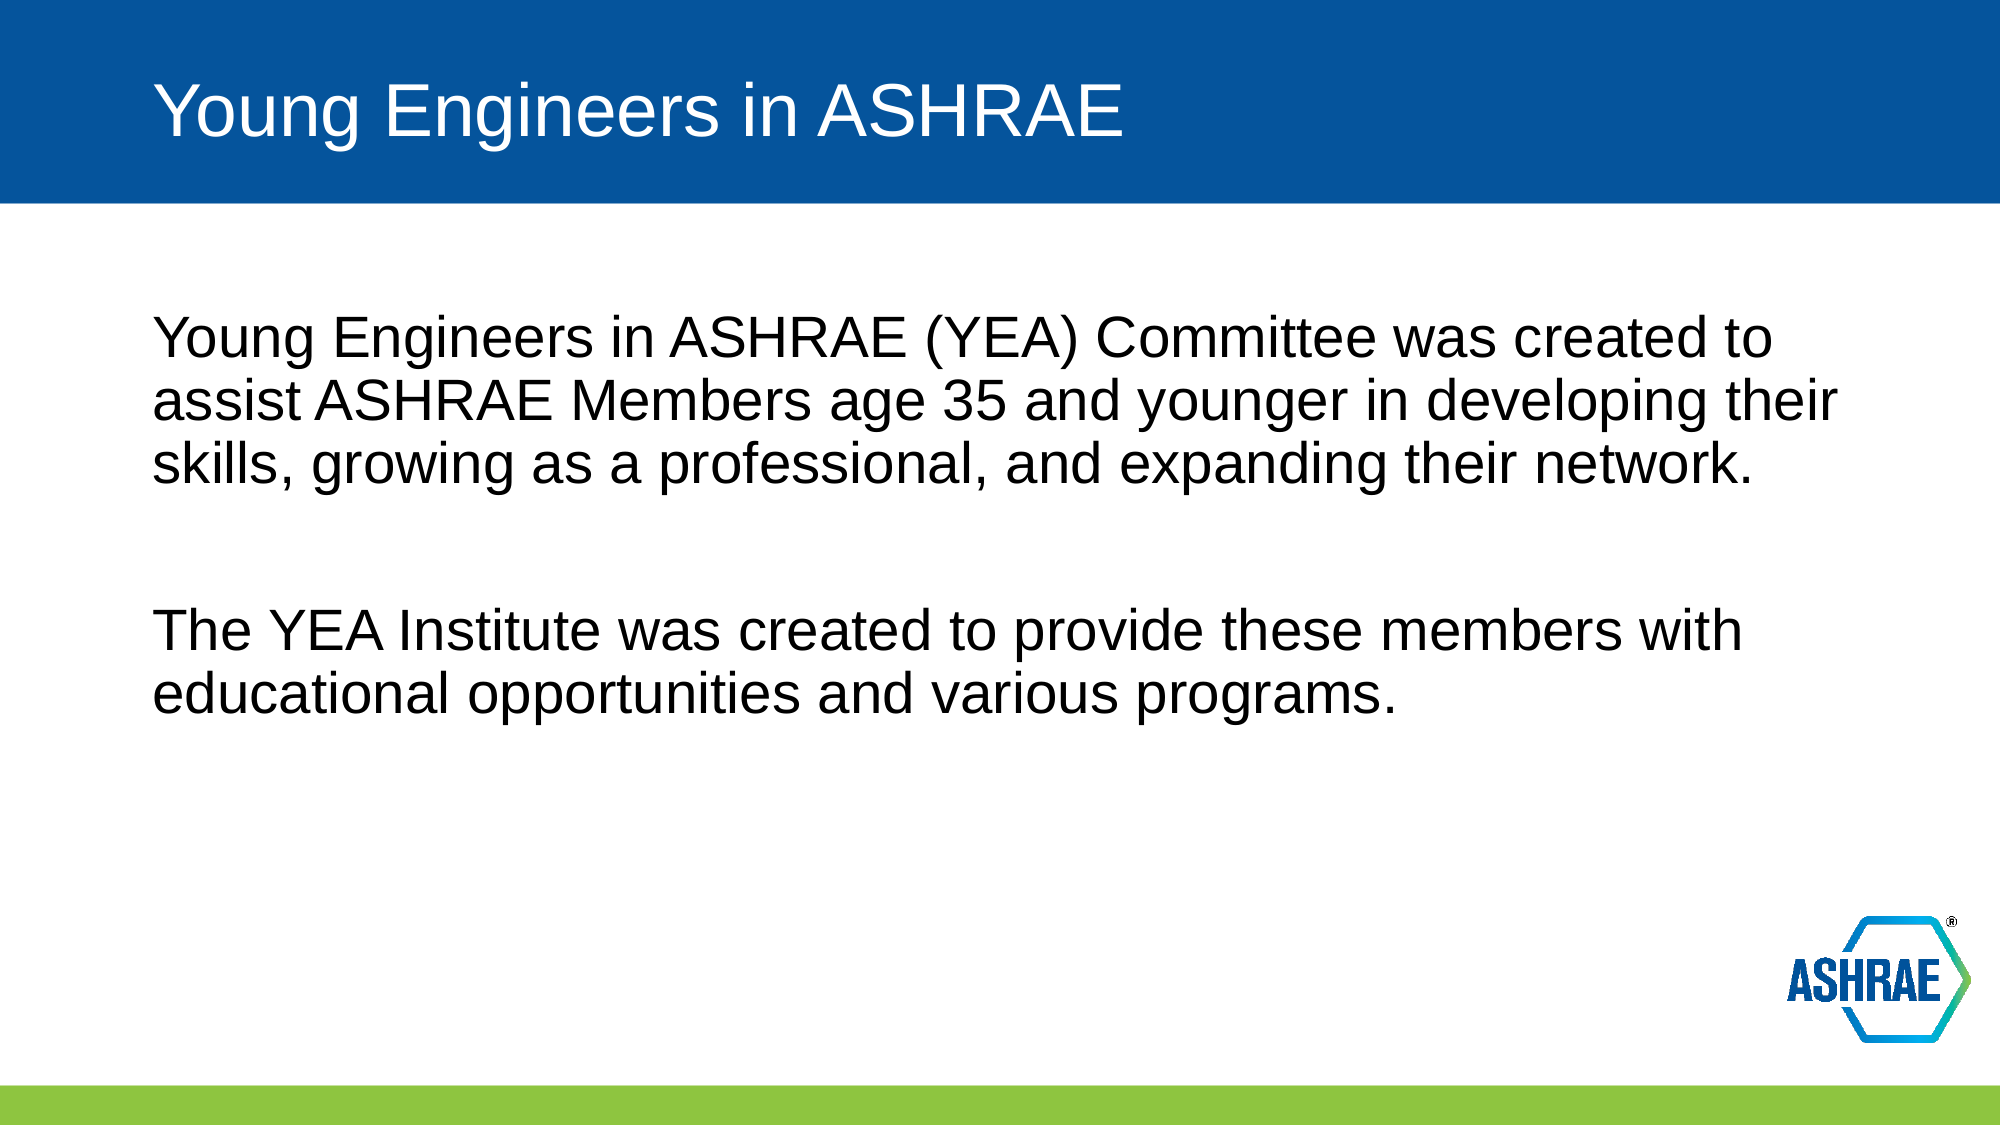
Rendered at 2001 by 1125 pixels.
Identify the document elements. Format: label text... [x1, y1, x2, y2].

picture [0, 0, 2000, 1125]
title Young Engineers in ASHRAE [137, 59, 1863, 166]
list Young Engineers in ASHRAE (YEA) Committee was created to assist ASHRAE Members age 35 and younger in developing their skills, growing as a professional, and expanding their network. The YEA Institute was created to provide these members with educational opportunities and various programs. [137, 299, 1863, 1014]
